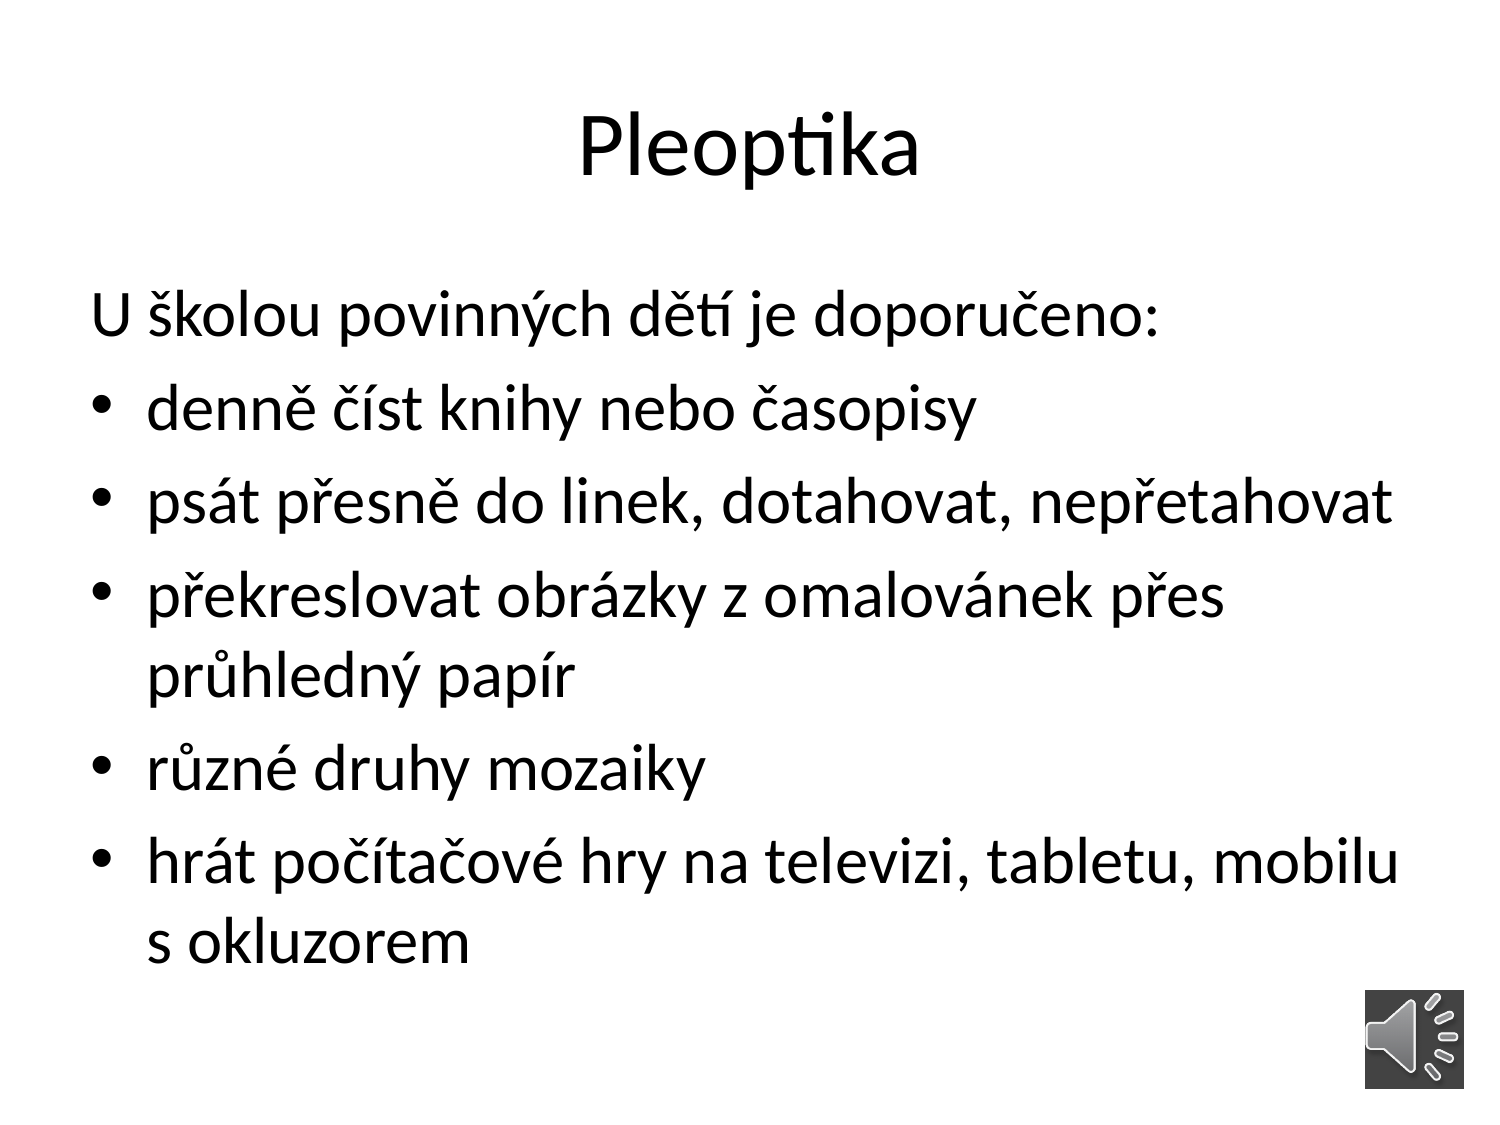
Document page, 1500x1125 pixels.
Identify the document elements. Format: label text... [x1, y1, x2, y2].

title Pleoptika [75, 45, 1425, 233]
list U školou povinných dětí je doporučeno: denně číst knihy nebo časopisy psát přesně do linek, dotahovat, nepřetahovat překreslovat obrázky z omalovánek přes průhledný papír různé druhy mozaiky hrát počítačové hry na televizi, tabletu, mobilu s okluzorem [75, 262, 1425, 1005]
picture [1364, 989, 1465, 1090]
